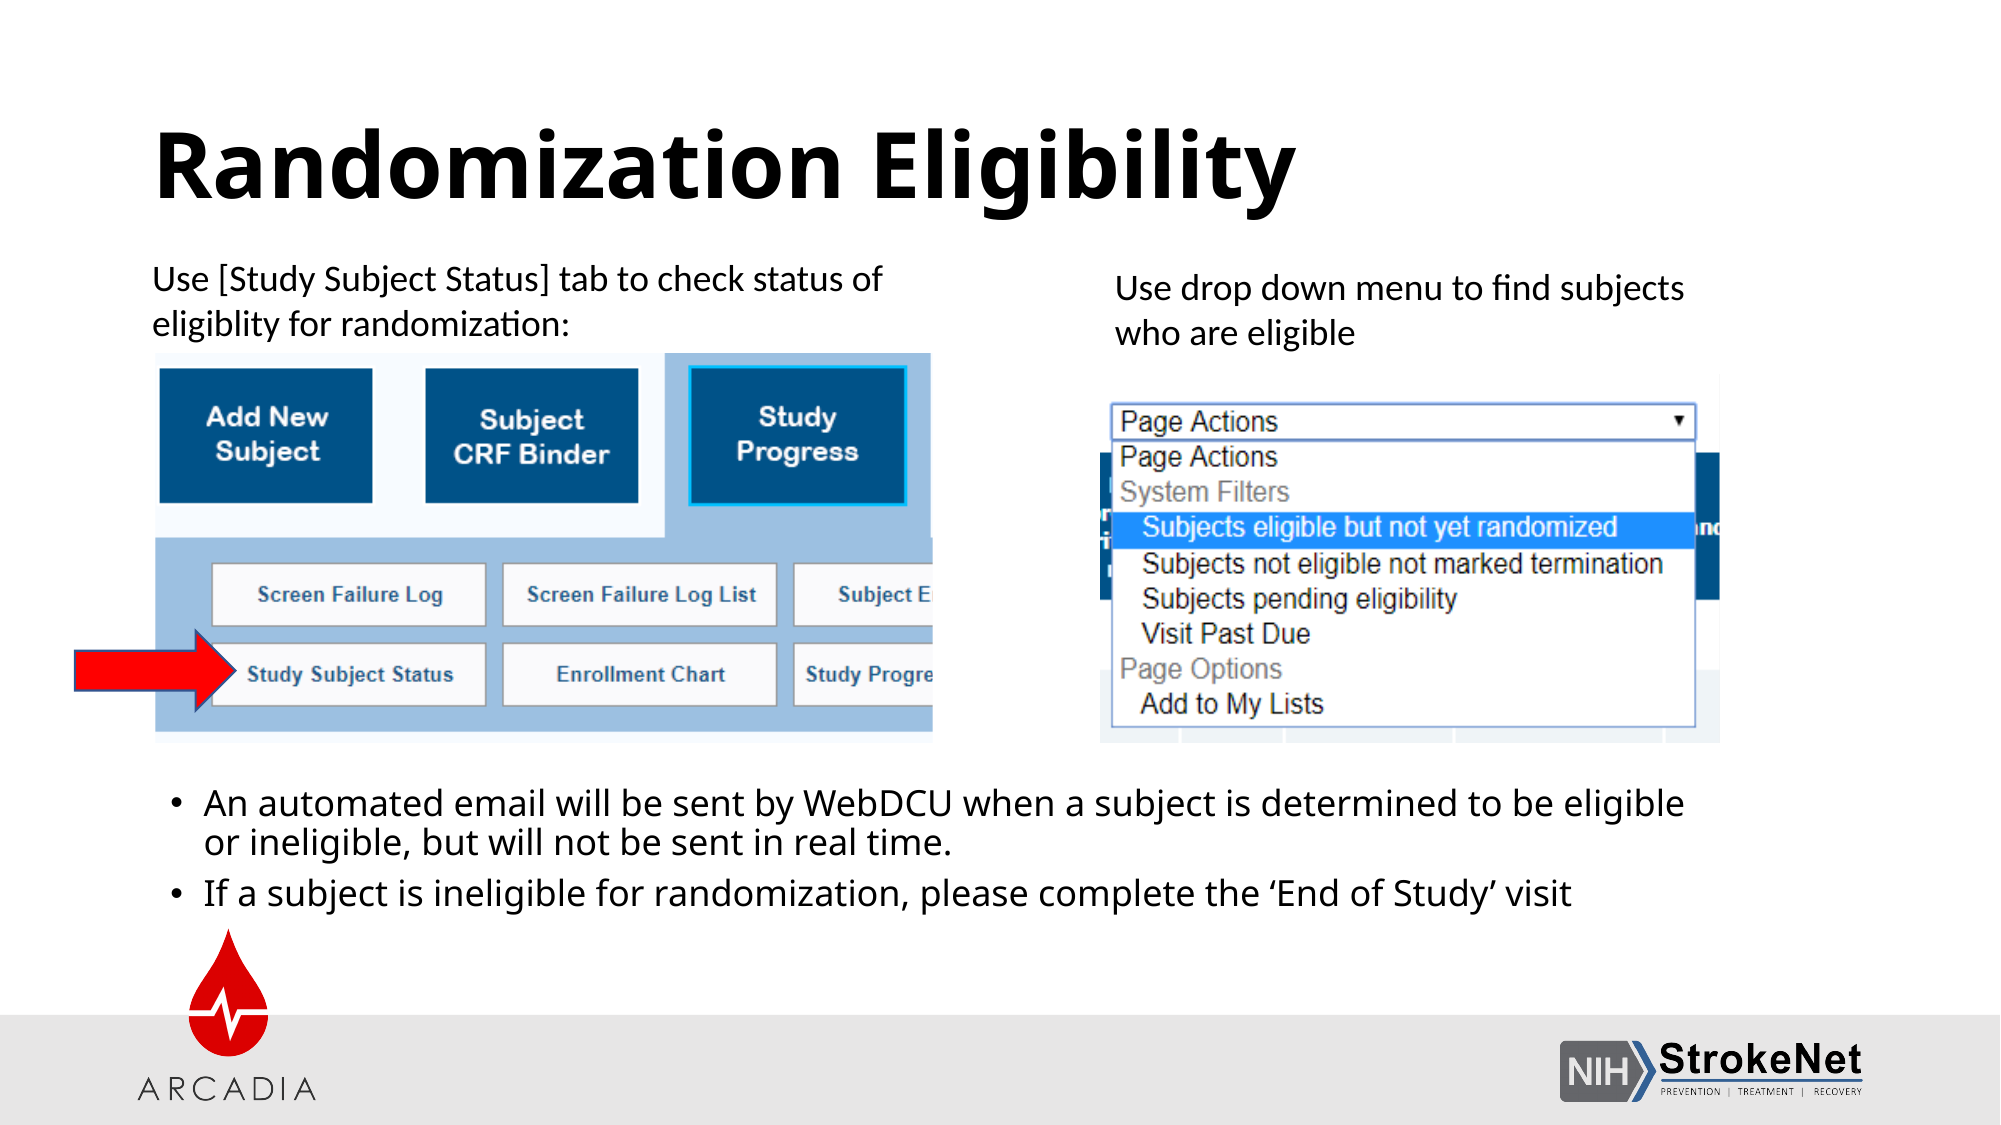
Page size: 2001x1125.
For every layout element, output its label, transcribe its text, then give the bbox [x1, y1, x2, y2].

text_box [73, 649, 155, 692]
picture [1099, 374, 1721, 743]
picture [137, 928, 316, 1101]
text_box Use drop down menu to find subjects who are eligible [1100, 255, 1720, 361]
picture [1560, 1037, 1863, 1102]
list An automated email will be sent by WebDCU when a subject is determined to be eligible or ineligible, but will not be sent in real time. If a subject is ineligible for randomization, please complete the ‘End of Study’ visit [155, 777, 1743, 925]
picture [155, 353, 933, 743]
title Randomization Eligibility [137, 59, 1863, 278]
text_box Use [Study Subject Status] tab to check status of eligiblity for randomization: [137, 247, 915, 352]
